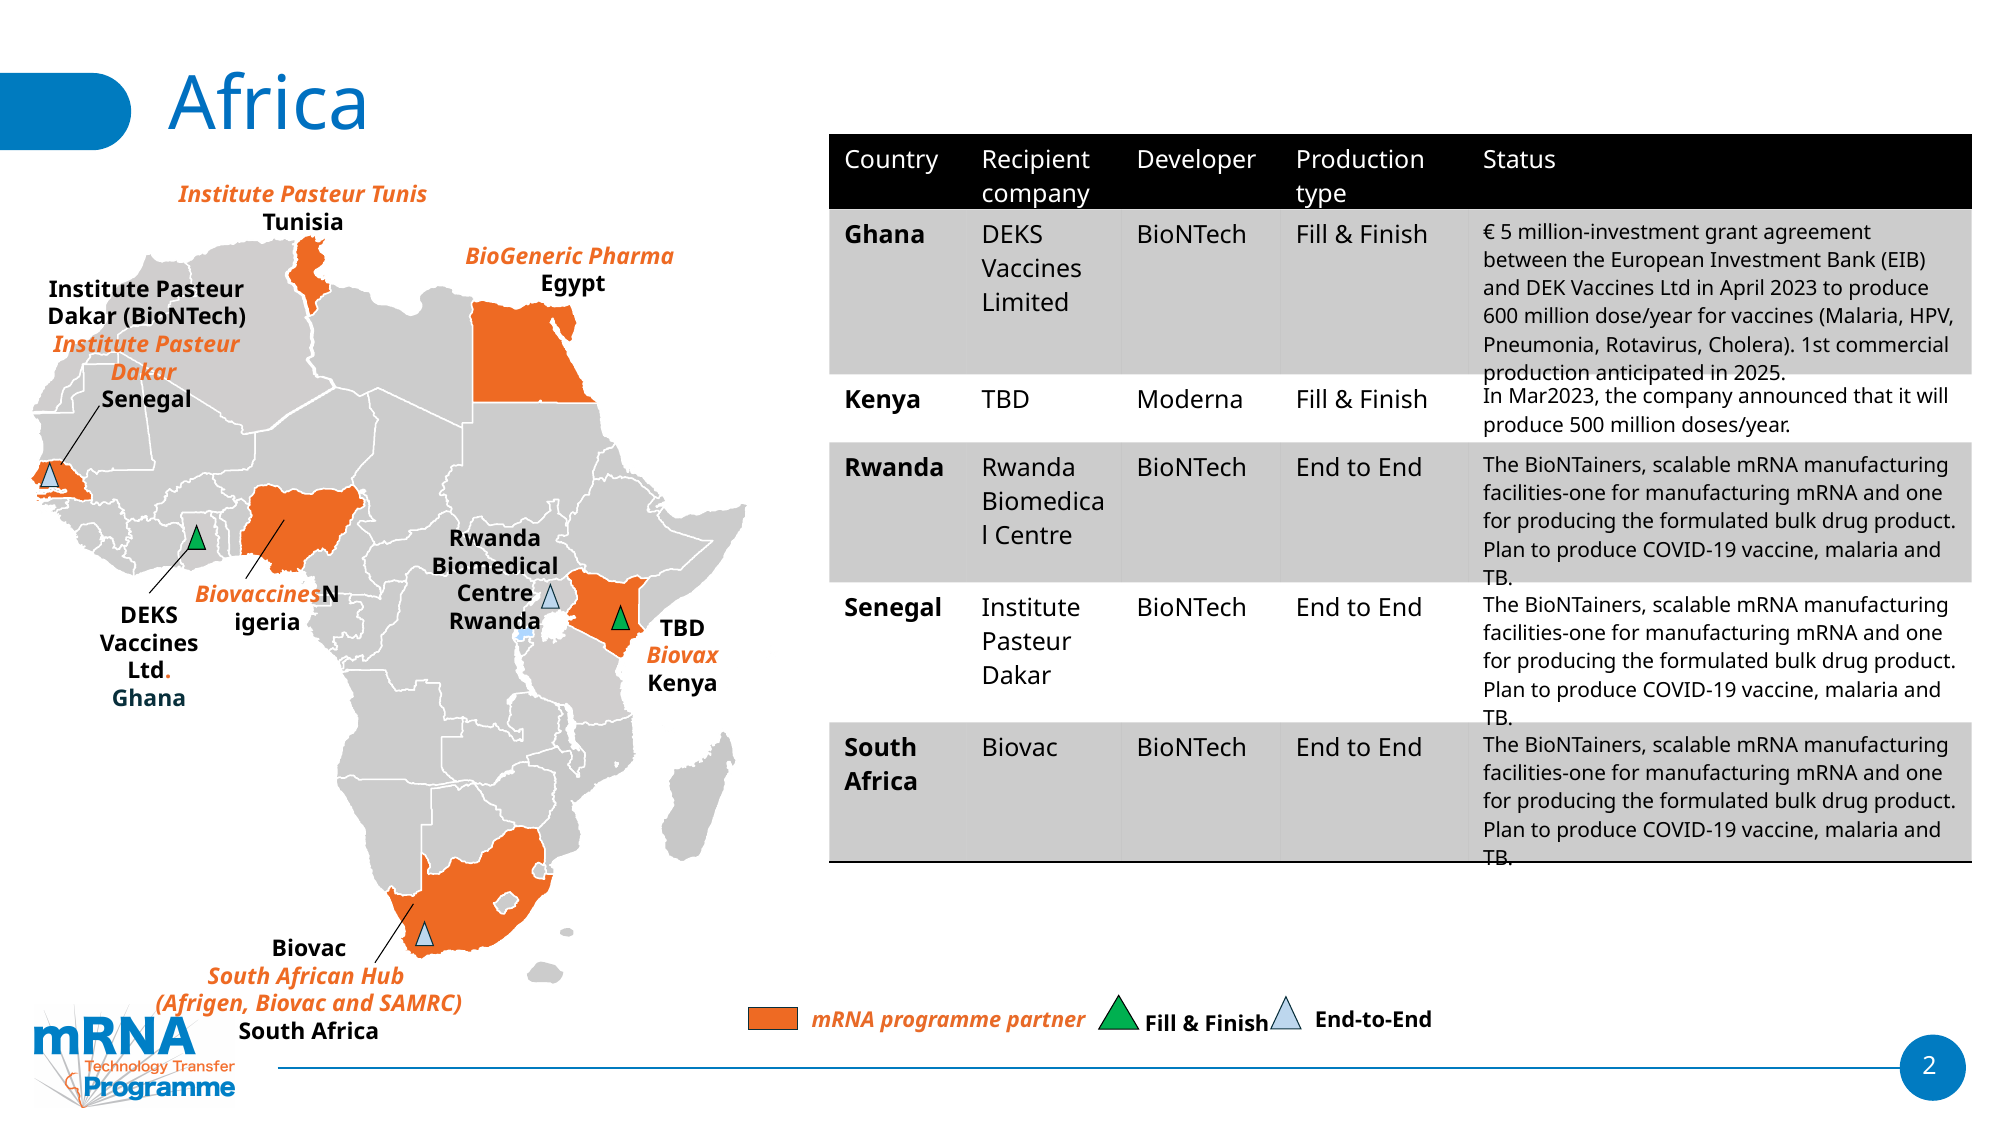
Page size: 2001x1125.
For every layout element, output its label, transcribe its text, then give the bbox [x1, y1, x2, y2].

table_cell € 5 million-investment grant agreement between the European Investment Bank (EIB) and DEK Vaccines Ltd in April 2023 to produce 600 million dose/year for vaccines (Malaria, HPV, Pneumonia, Rotavirus, Cholera). 1st commercial production anticipated in 2025. [1468, 209, 1972, 374]
text_box [1111, 993, 1126, 1005]
table_cell Senegal [829, 582, 967, 722]
table_cell End to End [1281, 442, 1468, 582]
table_cell Fill & Finish [1281, 209, 1468, 374]
text_box End-to-End [1314, 1005, 1541, 1036]
table_cell Biovac [967, 722, 1122, 861]
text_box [60, 405, 100, 465]
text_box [149, 549, 188, 593]
table_cell Fill & Finish [1281, 374, 1468, 442]
table_cell South Africa [829, 722, 967, 861]
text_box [27, 234, 780, 1052]
title Africa [153, 57, 1879, 162]
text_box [374, 903, 414, 963]
table_cell Rwanda Biomedical Centre [967, 442, 1122, 582]
table_header Recipient company [967, 135, 1122, 209]
table_cell In Mar2023, the company announced that it will produce 500 million doses/year. [1468, 374, 1972, 442]
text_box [245, 519, 285, 579]
text_box Institute Pasteur Tunis Tunisia [151, 171, 456, 234]
table_cell Moderna [1122, 374, 1281, 442]
text_box mRNA programme partner [811, 1005, 1158, 1036]
table_header Country [829, 135, 967, 209]
table_cell Institute Pasteur Dakar [967, 582, 1122, 722]
picture [34, 1052, 235, 1108]
table_header Production type [1281, 135, 1468, 209]
text_box [780, 1007, 799, 1030]
table_cell DEKS Vaccines Limited [967, 209, 1122, 374]
table_cell BioNTech [1122, 209, 1281, 374]
table_cell The BioNTainers, scalable mRNA manufacturing facilities-one for manufacturing mRNA and one for producing the formulated bulk drug product. Plan to produce COVID-19 vaccine, malaria and TB. [1468, 722, 1972, 861]
slide_number 2 [1896, 1036, 1963, 1097]
table_cell End to End [1281, 582, 1468, 722]
table_cell The BioNTainers, scalable mRNA manufacturing facilities-one for manufacturing mRNA and one for producing the formulated bulk drug product. Plan to produce COVID-19 vaccine, malaria and TB. [1468, 442, 1972, 582]
table_cell Rwanda [829, 442, 967, 582]
table_header Developer [1122, 135, 1281, 209]
table_cell TBD [967, 374, 1122, 442]
table_cell BioNTech [1122, 582, 1281, 722]
table_cell BioNTech [1122, 722, 1281, 861]
table_cell BioNTech [1122, 442, 1281, 582]
text_box Fill & Finish [1158, 1009, 1286, 1036]
table_header Status [1468, 135, 1972, 209]
table_cell The BioNTainers, scalable mRNA manufacturing facilities-one for manufacturing mRNA and one for producing the formulated bulk drug product. Plan to produce COVID-19 vaccine, malaria and TB. [1468, 582, 1972, 722]
table_cell End to End [1281, 722, 1468, 861]
table_cell Ghana [829, 209, 967, 374]
table_cell Kenya [829, 374, 967, 442]
text_box [1269, 994, 1303, 1030]
